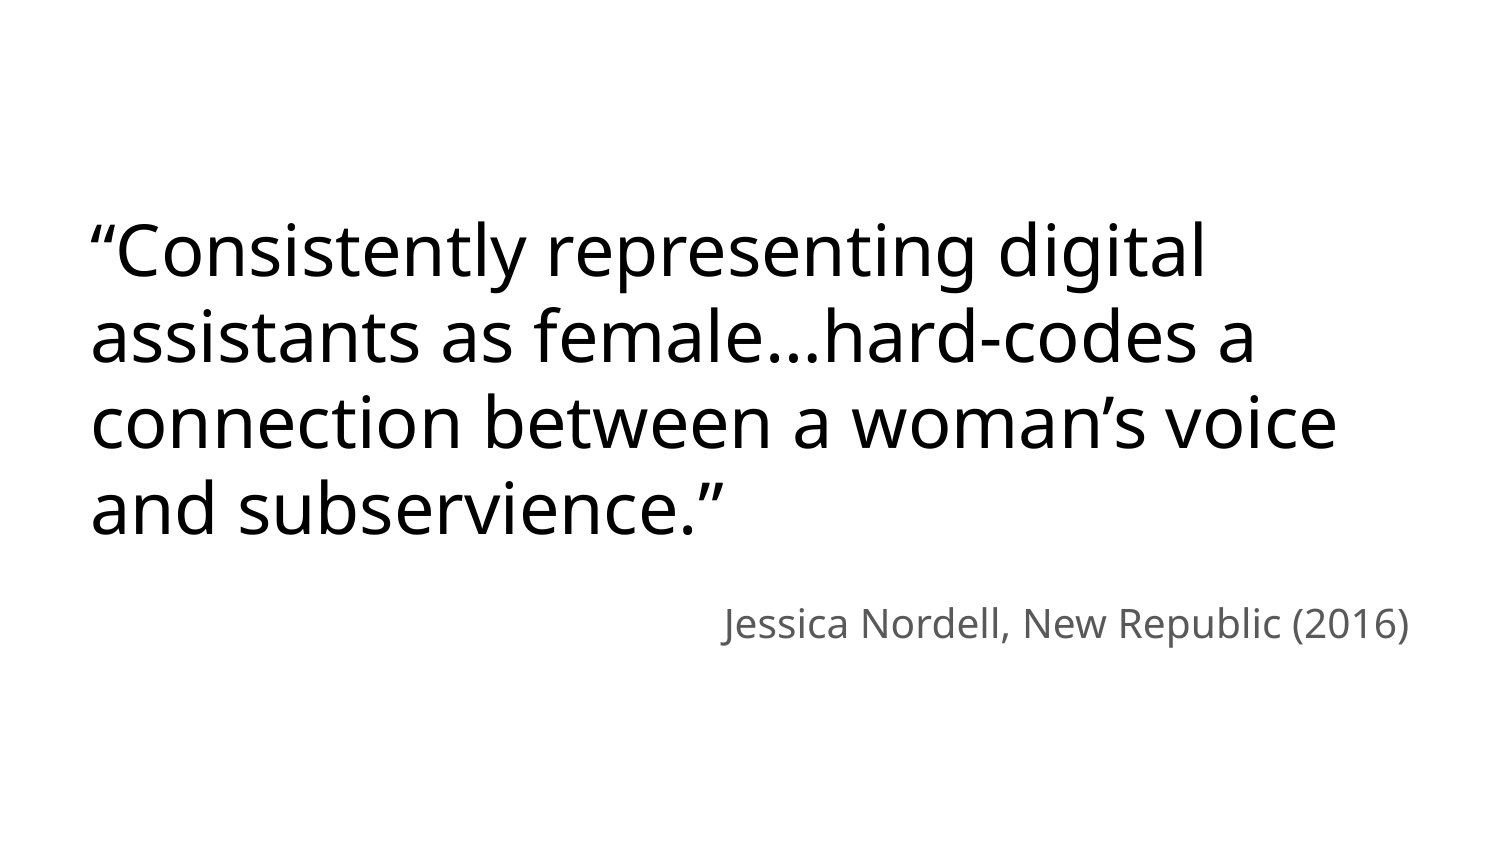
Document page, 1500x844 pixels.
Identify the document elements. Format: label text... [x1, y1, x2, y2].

list “Consistently representing digital assistants as female…hard-codes a connection between a woman’s voice and subservience.” Jessica Nordell, New Republic (2016) [75, 196, 1425, 754]
